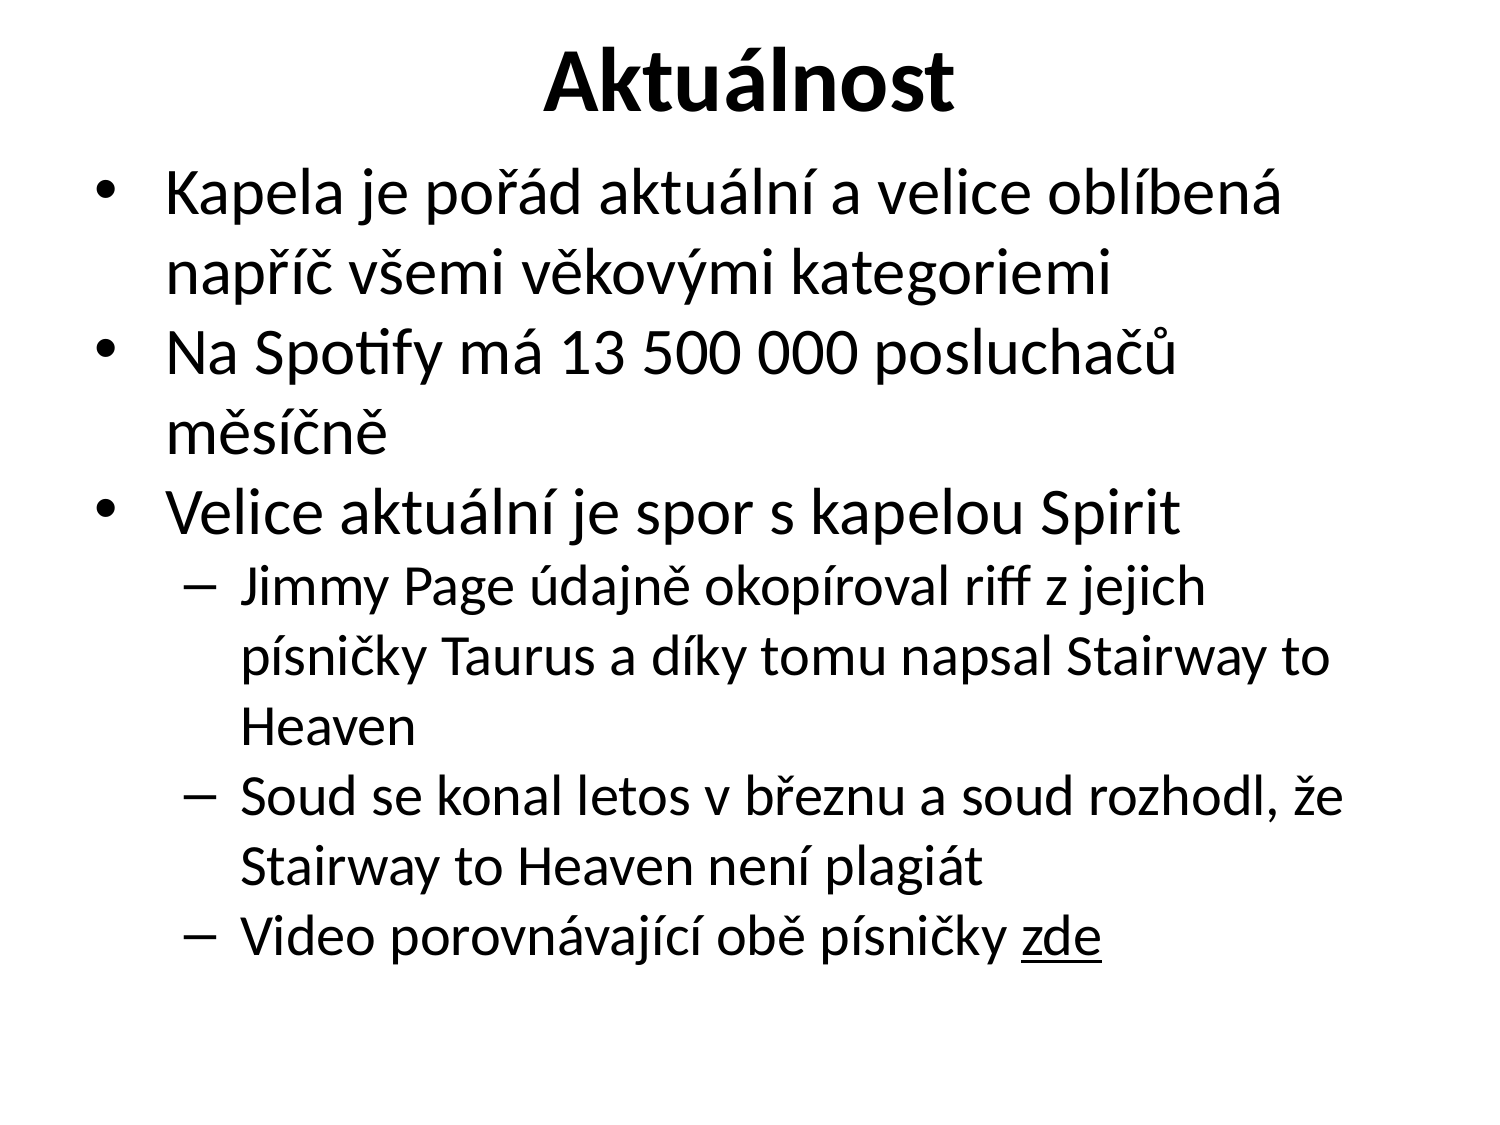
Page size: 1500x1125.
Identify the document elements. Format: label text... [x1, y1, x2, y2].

list Kapela je pořád aktuální a velice oblíbená napříč všemi věkovými kategoriemi Na Spotify má 13 500 000 posluchačů měsíčně Velice aktuální je spor s kapelou Spirit Jimmy Page údajně okopíroval riff z jejich písničky Taurus a díky tomu napsal Stairway to Heaven Soud se konal letos v březnu a soud rozhodl, že Stairway to Heaven není plagiát Video porovnávající obě písničky zde [75, 140, 1425, 1005]
title Aktuálnost [75, 8, 1425, 140]
